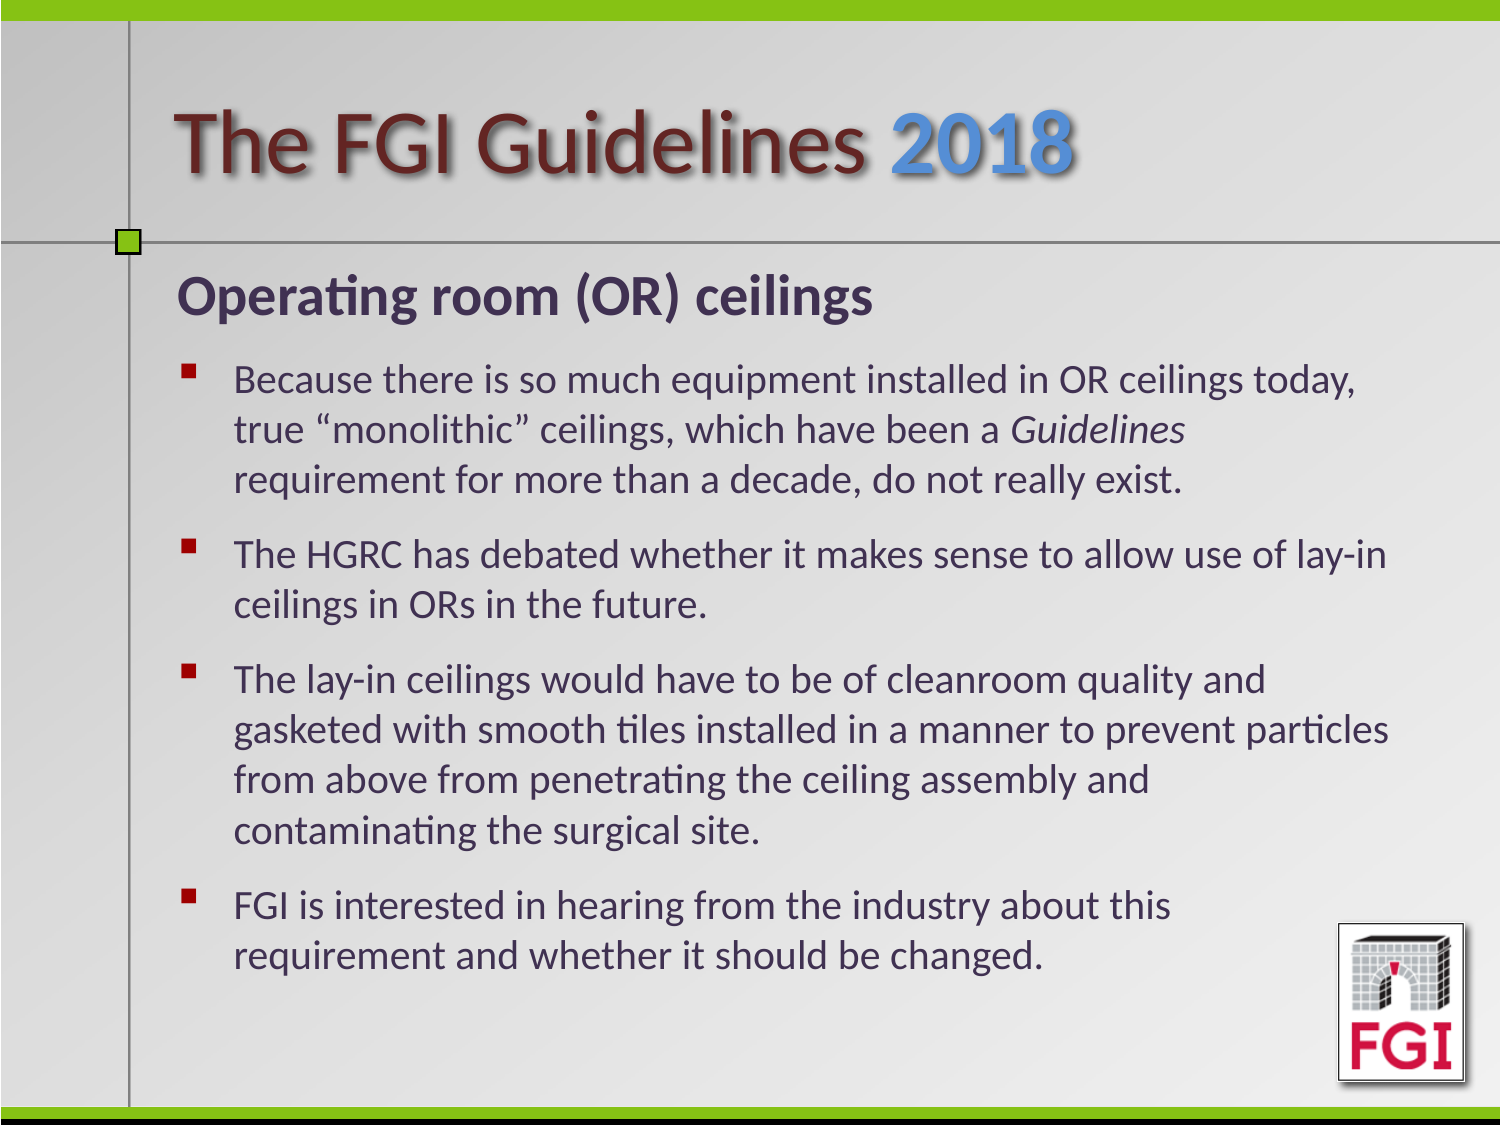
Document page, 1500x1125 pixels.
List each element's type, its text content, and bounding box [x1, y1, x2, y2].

text_box Operating room (OR) ceilings Because there is so much equipment installed in OR ceilings today, true “monolithic” ceilings, which have been a Guidelines requirement for more than a decade, do not really exist. The HGRC has debated whether it makes sense to allow use of lay-in ceilings in ORs in the future. The lay-in ceilings would have to be of cleanroom quality and gasketed with smooth tiles installed in a manner to prevent particles from above from penetrating the ceiling assembly and contaminating the surgical site. FGI is interested in hearing from the industry about this requirement and whether it should be changed. [162, 249, 1413, 985]
picture [0, 0, 1500, 1125]
title The FGI Guidelines 2018 [137, 37, 1450, 237]
